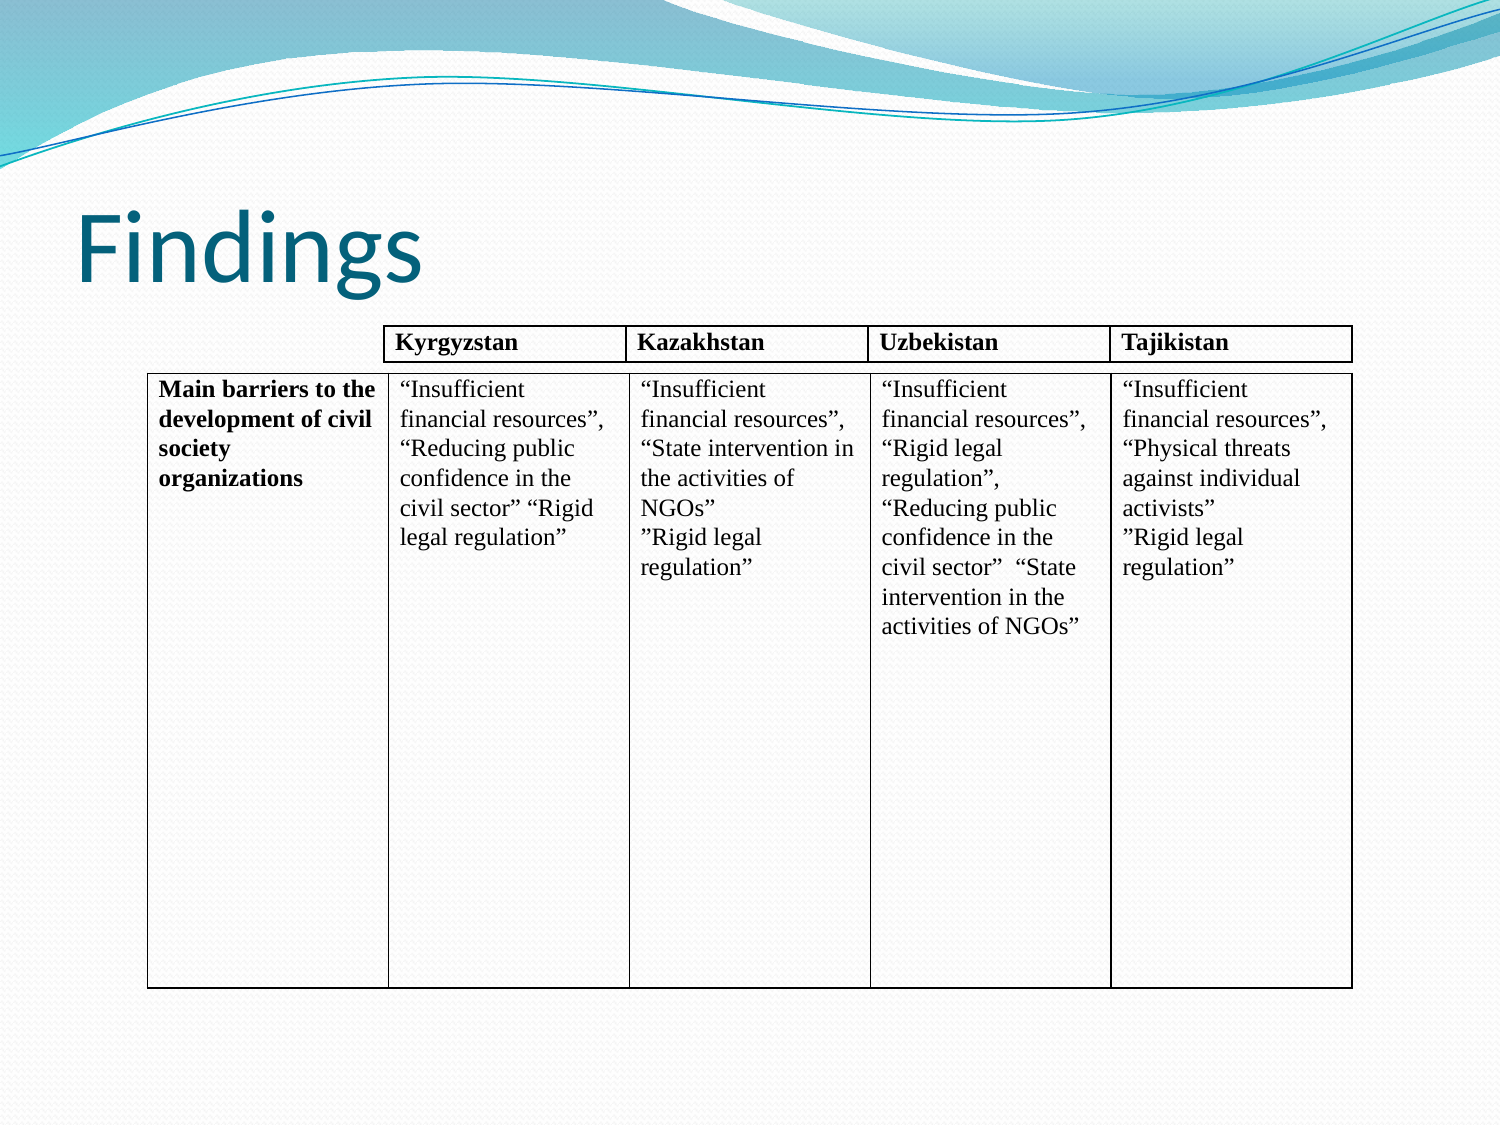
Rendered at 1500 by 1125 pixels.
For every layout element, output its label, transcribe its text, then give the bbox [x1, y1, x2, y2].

table_header “Insufficient financial resources”, “State intervention in the activities of NGOs” ”Rigid legal regulation” [630, 374, 870, 987]
table_header “Insufficient financial resources”, “Reducing public confidence in the civil sector” “Rigid legal regulation” [389, 374, 629, 987]
table_header Kyrgyzstan [385, 327, 625, 361]
table_header Tajikistan [1111, 327, 1351, 361]
table_header Kazakhstan [627, 327, 867, 361]
table_header “Insufficient financial resources”, “Physical threats against individual activists” ”Rigid legal regulation” [1112, 374, 1351, 987]
table_header “Insufficient financial resources”, “Rigid legal regulation”, “Reducing public confidence in the civil sector” “State intervention in the activities of NGOs” [871, 374, 1110, 987]
title Findings [75, 115, 1425, 303]
table_header Uzbekistan [869, 327, 1109, 361]
table_header Main barriers to the development of civil society organizations [148, 374, 388, 987]
